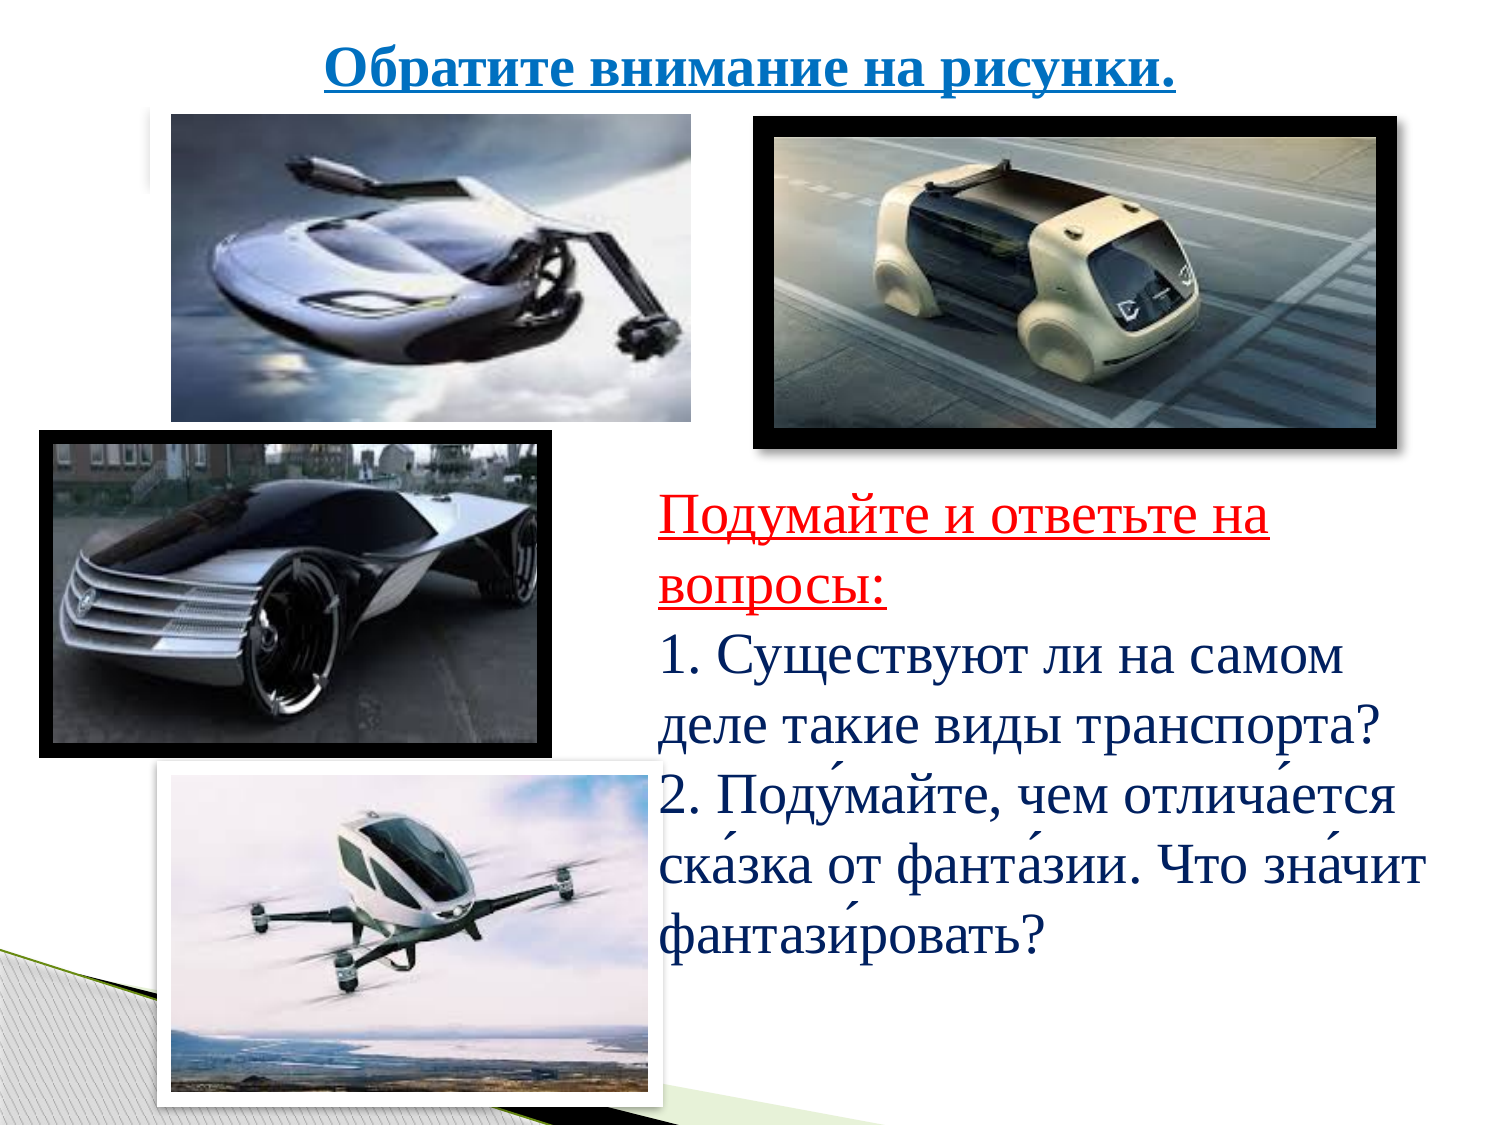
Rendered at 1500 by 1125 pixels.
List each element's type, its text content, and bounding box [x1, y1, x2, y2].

text_box Подумайте и ответьте на вопросы: 1. Существуют ли на самом деле такие виды транспорта? 2. Поду́майте, чем отлича́ется ска́зка от фанта́зии. Что зна́чит фантази́ровать?​ [643, 468, 1453, 973]
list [170, 113, 692, 422]
picture [170, 774, 649, 1093]
picture [52, 444, 538, 744]
picture [773, 136, 1377, 429]
title Обратите внимание на рисунки. [75, 0, 1425, 197]
